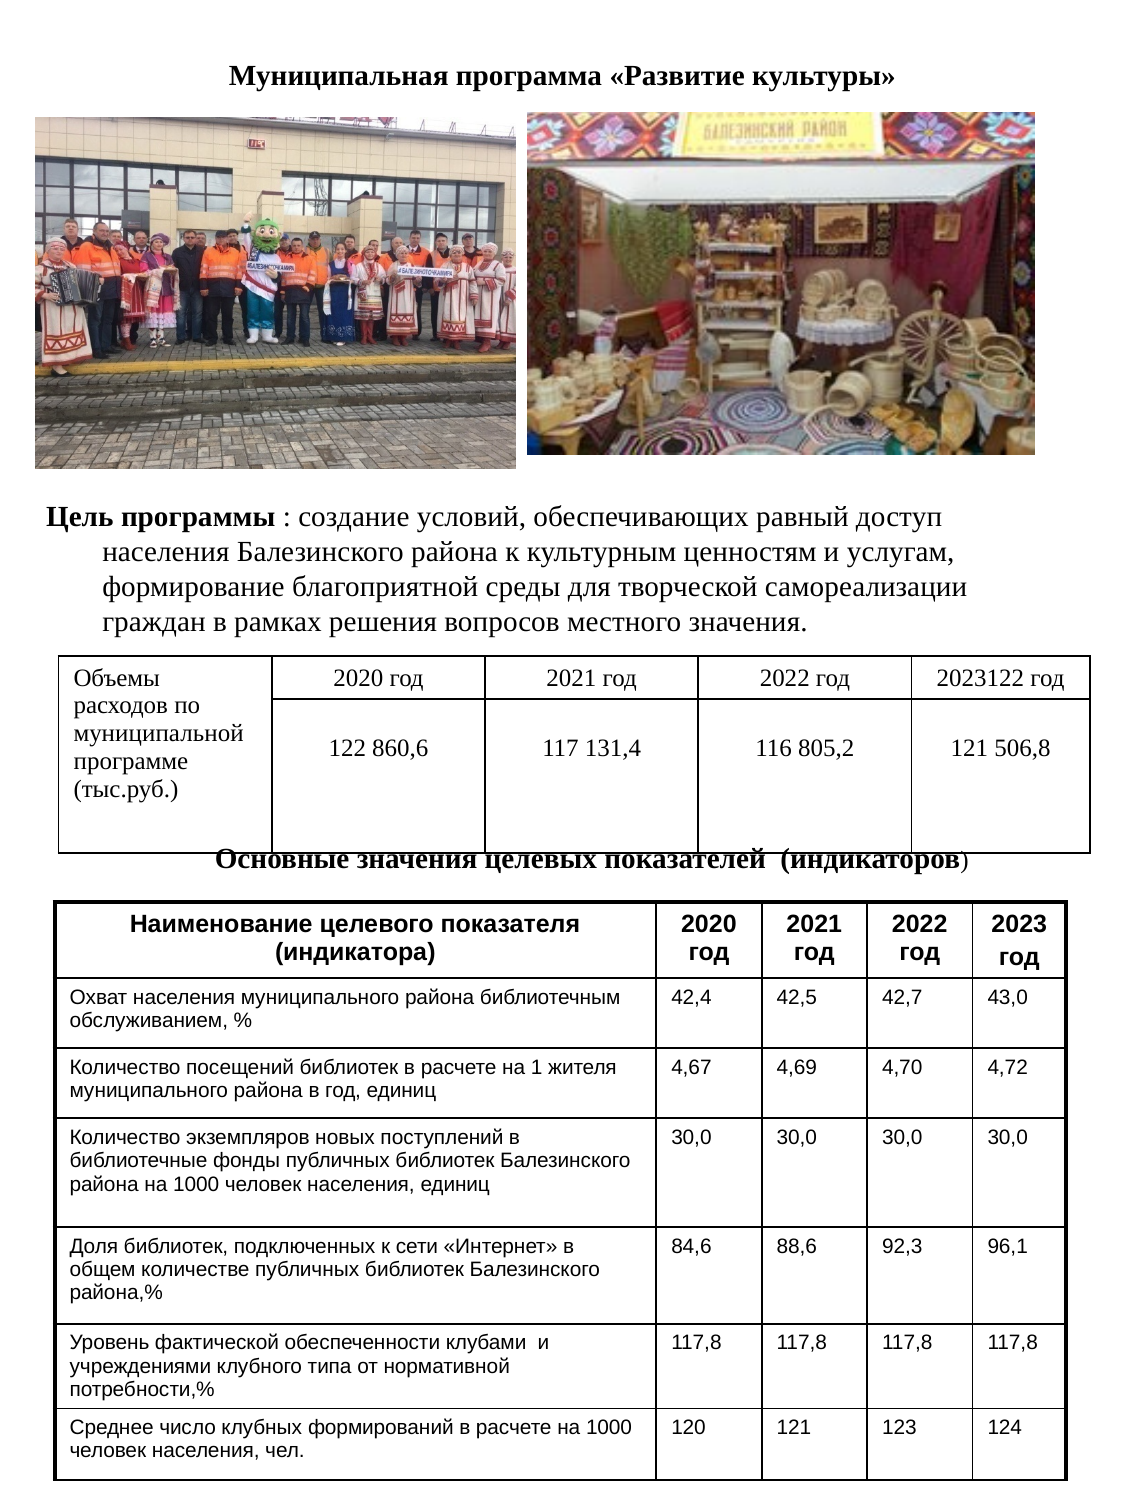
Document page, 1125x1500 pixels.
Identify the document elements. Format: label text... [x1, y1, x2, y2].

table_header 2022 год [868, 904, 972, 977]
table_cell 123 [868, 1409, 972, 1479]
text_box Основные значения целевых показателей (индикаторов) [81, 831, 1102, 882]
table_cell Доля библиотек, подключенных к сети «Интернет» в общем количестве публичных библиотек Балезинского района,% [57, 1228, 655, 1323]
table_header 2023122 год [912, 657, 1089, 698]
table_cell 4,69 [763, 1049, 866, 1117]
table_cell 30,0 [657, 1119, 761, 1226]
table_cell Количество посещений библиотек в расчете на 1 жителя муниципального района в год, единиц [57, 1049, 655, 1117]
table_header 2022 год [699, 657, 911, 698]
table_cell 42,5 [763, 979, 866, 1047]
table_cell Количество экземпляров новых поступлений в библиотечные фонды публичных библиотек Балезинского района на 1000 человек населения, единиц [57, 1119, 655, 1226]
table_cell 30,0 [973, 1119, 1064, 1226]
table_header 2021 год [763, 904, 866, 977]
list Цель программы : создание условий, обеспечивающих равный доступ населения Балезинского района к культурным ценностям и услугам, формирование благоприятной среды для творческой самореализации граждан в рамках решения вопросов местного значения. [30, 489, 1046, 668]
table_cell Уровень фактической обеспеченности клубами и учреждениями клубного типа от нормативной потребности,% [57, 1325, 655, 1408]
table_cell 124 [973, 1409, 1064, 1479]
table_cell 84,6 [657, 1228, 761, 1323]
title Муниципальная программа «Развитие культуры» [56, 34, 1069, 113]
table_cell 30,0 [868, 1119, 972, 1226]
table_cell 4,70 [868, 1049, 972, 1117]
table_cell 4,72 [973, 1049, 1064, 1117]
table_cell 117,8 [973, 1325, 1064, 1408]
table_cell 116 805,2 [699, 700, 911, 831]
table_cell 121 506,8 [912, 700, 1089, 831]
table_cell 117,8 [657, 1325, 761, 1408]
table_cell 122 860,6 [273, 700, 484, 831]
table_cell Охват населения муниципального района библиотечным обслуживанием, % [57, 979, 655, 1047]
table_cell 92,3 [868, 1228, 972, 1323]
picture [526, 111, 1036, 456]
table_cell 96,1 [973, 1228, 1064, 1323]
table_cell 121 [763, 1409, 866, 1479]
table_header 2020 год [273, 657, 484, 698]
table_header 2021 год [486, 657, 697, 698]
table_cell 117,8 [868, 1325, 972, 1408]
table_cell 43,0 [973, 979, 1064, 1047]
table_cell 88,6 [763, 1228, 866, 1323]
table_cell 42,4 [657, 979, 761, 1047]
table_cell Среднее число клубных формирований в расчете на 1000 человек населения, чел. [57, 1409, 655, 1479]
table_cell 120 [657, 1409, 761, 1479]
table_cell 117 131,4 [486, 700, 697, 831]
table_cell 42,7 [868, 979, 972, 1047]
table_header 2020 год [657, 904, 761, 977]
table_cell 117,8 [763, 1325, 866, 1408]
table_header Объемы расходов по муниципальной программе (тыс.руб.) [59, 657, 271, 852]
table_cell 4,67 [657, 1049, 761, 1117]
picture [34, 116, 516, 469]
table_header 2023 год [973, 904, 1064, 977]
table_header Наименование целевого показателя (индикатора) [57, 904, 655, 977]
table_cell 30,0 [763, 1119, 866, 1226]
